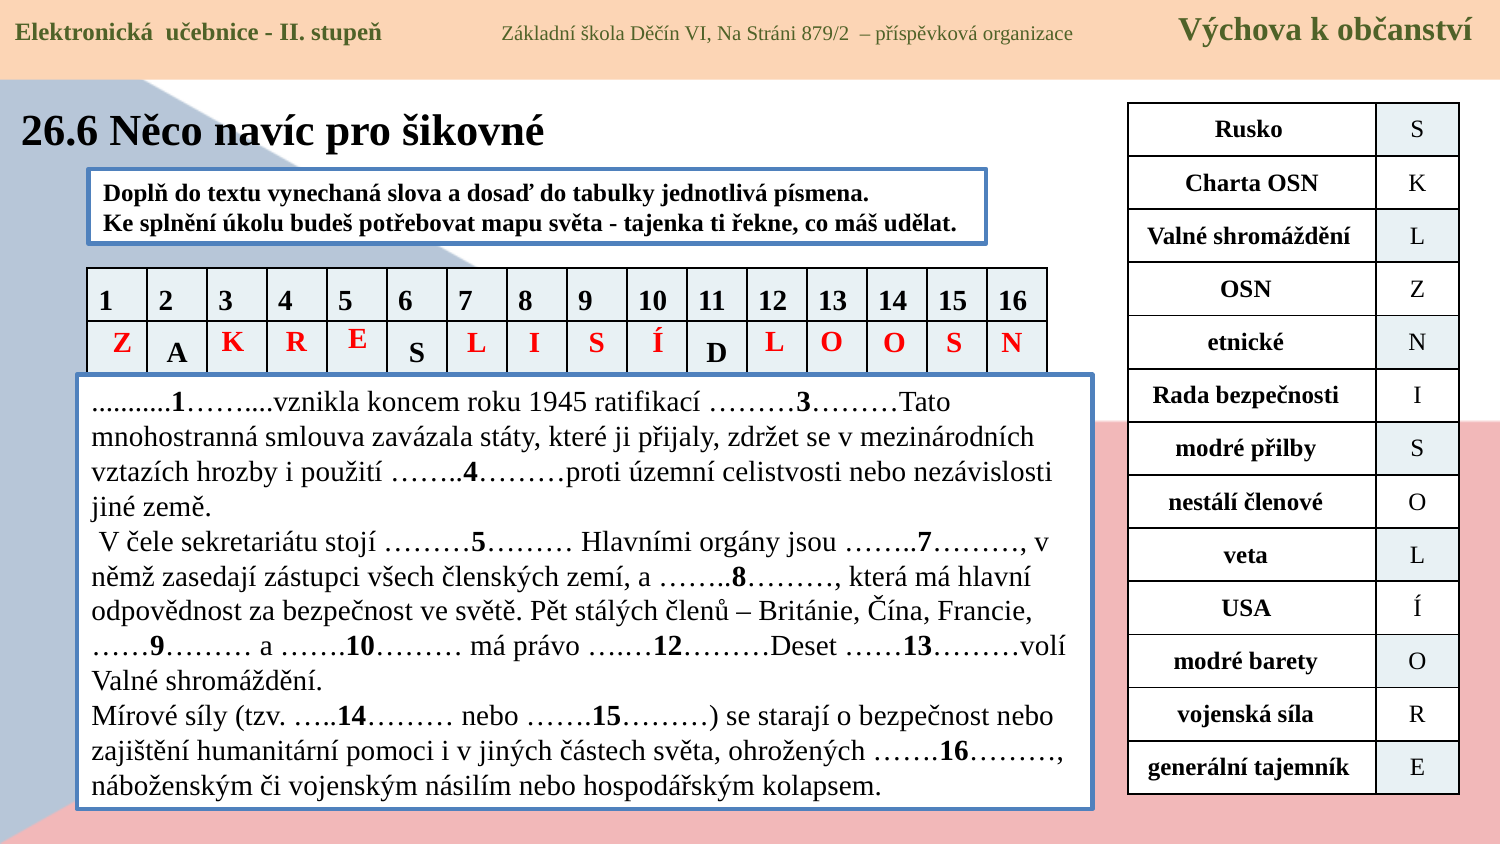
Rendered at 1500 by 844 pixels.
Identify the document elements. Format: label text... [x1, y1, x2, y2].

text_box I [514, 315, 556, 366]
table_cell S [1377, 423, 1458, 474]
text_box K [206, 315, 260, 365]
text_box O [805, 315, 859, 365]
table_cell OSN [1129, 263, 1375, 315]
table_header 6 [388, 269, 446, 320]
table_cell A [148, 322, 206, 372]
table_cell generální tajemník [1129, 742, 1375, 793]
table_header 14 [868, 269, 926, 320]
table_cell modré přilby [1129, 423, 1375, 474]
text_box Z [97, 315, 148, 366]
table_cell [808, 322, 866, 372]
table_header 5 [328, 269, 386, 320]
table_header 8 [508, 269, 566, 320]
table_cell [508, 322, 566, 372]
text_box L [750, 314, 800, 365]
text_box E [333, 312, 377, 362]
table_cell [208, 322, 266, 372]
table_cell Charta OSN [1129, 157, 1375, 208]
text_box Elektronická učebnice - II. stupeň Základní škola Děčín VI, Na Stráni 879/2 – příspěvková organizace Výchova k občanství [0, 0, 1500, 80]
text_box O [868, 315, 921, 366]
table_cell R [1377, 688, 1458, 740]
table_cell Z [1377, 263, 1458, 315]
text_box N [986, 315, 1038, 366]
table_header Rusko [1129, 104, 1375, 155]
table_header 13 [808, 269, 866, 320]
table_cell O [1377, 476, 1458, 527]
table_cell Valné shromáždění [1129, 210, 1375, 261]
table_cell [928, 322, 986, 372]
table_header 2 [148, 269, 206, 320]
table_cell L [1377, 210, 1458, 261]
table_cell Í [1377, 582, 1458, 634]
table_cell [268, 322, 326, 372]
table_header 9 [568, 269, 626, 320]
table_header 12 [748, 269, 806, 320]
table_cell [568, 322, 626, 372]
table_cell veta [1129, 529, 1375, 580]
text_box S [931, 315, 978, 366]
table_cell nestálí členové [1129, 476, 1375, 527]
text_box L [452, 315, 502, 366]
table_header 4 [268, 269, 326, 320]
table_cell vojenská síla [1129, 688, 1375, 740]
table_header 16 [988, 269, 1046, 320]
text_box Í [637, 315, 679, 366]
table_cell K [1377, 157, 1458, 208]
table_cell [748, 322, 806, 372]
table_header 11 [688, 269, 746, 320]
text_box 26.6 Něco navíc pro šikovné [5, 80, 668, 177]
table_header 3 [208, 269, 266, 320]
table_header 7 [448, 269, 506, 320]
table_header S [1377, 104, 1458, 155]
table_cell S [388, 322, 446, 372]
table_cell D [688, 322, 746, 372]
table_cell USA [1129, 582, 1375, 634]
table_cell [868, 322, 926, 372]
table_cell [88, 322, 146, 372]
text_box S [573, 315, 620, 366]
table_cell E [1377, 742, 1458, 793]
table_cell O [1377, 635, 1458, 687]
table_cell [448, 322, 506, 372]
table_cell [328, 322, 386, 372]
table_cell Rada bezpečnosti [1129, 370, 1375, 421]
table_header 10 [628, 269, 686, 320]
table_header 1 [88, 269, 146, 320]
text_box Doplň do textu vynechaná slova a dosaď do tabulky jednotlivá písmena. Ke splnění úkolu budeš potřebovat mapu světa - tajenka ti řekne, co máš udělat. [86, 167, 988, 246]
table_cell L [1377, 529, 1458, 580]
table_cell [628, 322, 686, 372]
text_box R [271, 314, 322, 365]
table_header 15 [928, 269, 986, 320]
table_cell [988, 322, 1046, 372]
table_cell I [1377, 370, 1458, 421]
table_cell modré barety [1129, 635, 1375, 687]
table_cell N [1377, 316, 1458, 368]
table_cell etnické [1129, 316, 1375, 368]
text_box ...........1……....vznikla koncem roku 1945 ratifikací ………3………Tato mnohostranná smlouva zavázala státy, které ji přijaly, zdržet se v mezinárodních vztazích hrozby i použití ……..4………proti územní celistvosti nebo nezávislosti jiné země. V čele sekretariátu stojí ………5……… Hlavními orgány jsou ……..7………, v němž zasedají zástupci všech členských zemí, a ……..8………, která má hlavní odpovědnost za bezpečnost ve světě. Pět stálých členů – Británie, Čína, Francie, ……9……… a …….10……… má právo ….…12………Deset ……13………volí Valné shromáždění. Mírové síly (tzv. …..14……… nebo …….15………) se starají o bezpečnost nebo zajištění humanitární pomoci i v jiných částech světa, ohrožených …….16………, náboženským či vojenským násilím nebo hospodářským kolapsem. [75, 372, 1095, 811]
